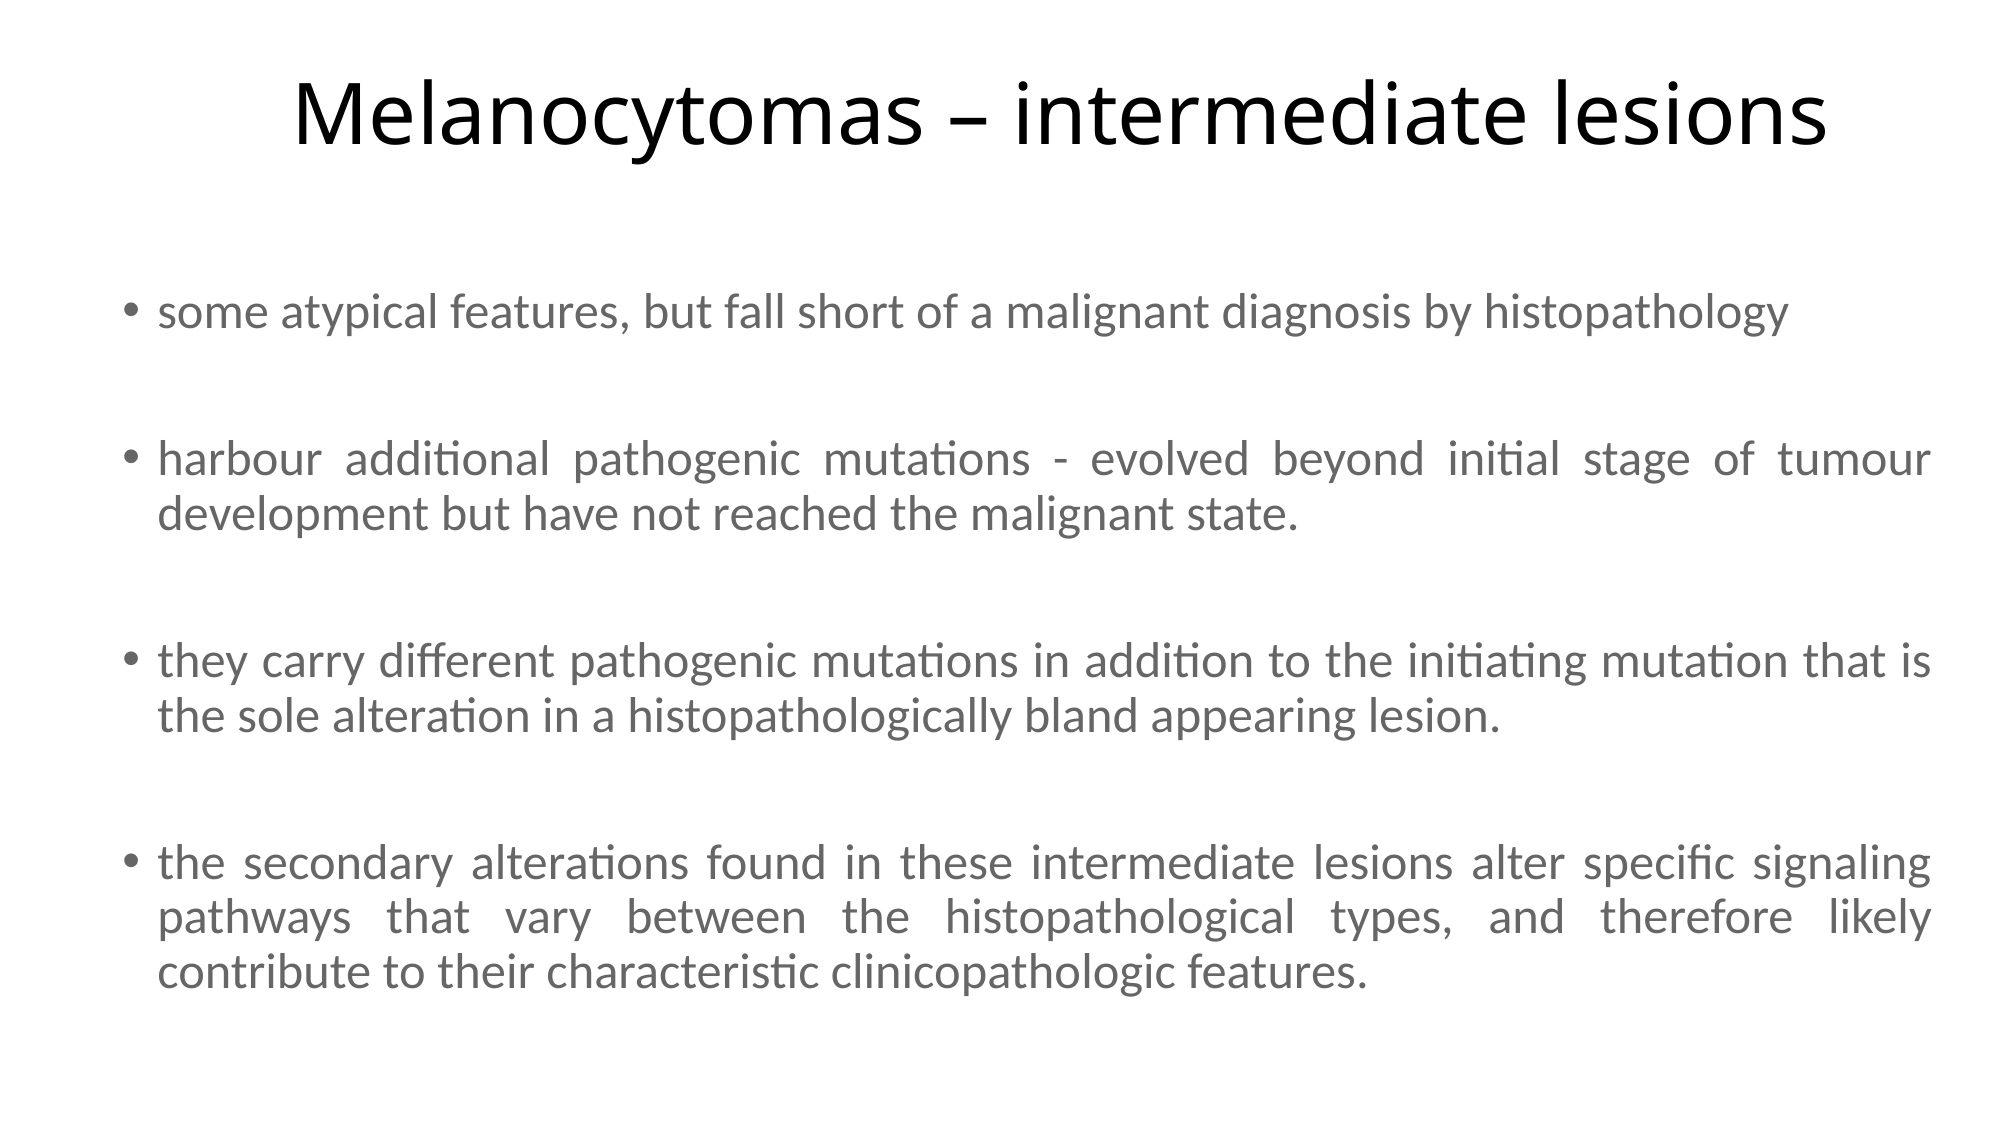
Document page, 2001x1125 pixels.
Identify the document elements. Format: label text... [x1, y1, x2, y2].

title Melanocytomas – intermediate lesions [137, 59, 1863, 277]
list some atypical features, but fall short of a malignant diagnosis by histopathology harbour additional pathogenic mutations - evolved beyond initial stage of tumour development but have not reached the malignant state. they carry different pathogenic mutations in addition to the initiating mutation that is the sole alteration in a histopathologically bland appearing lesion. the secondary alterations found in these intermediate lesions alter specific signaling pathways that vary between the histopathological types, and therefore likely contribute to their characteristic clinicopathologic features. [107, 277, 1948, 1014]
